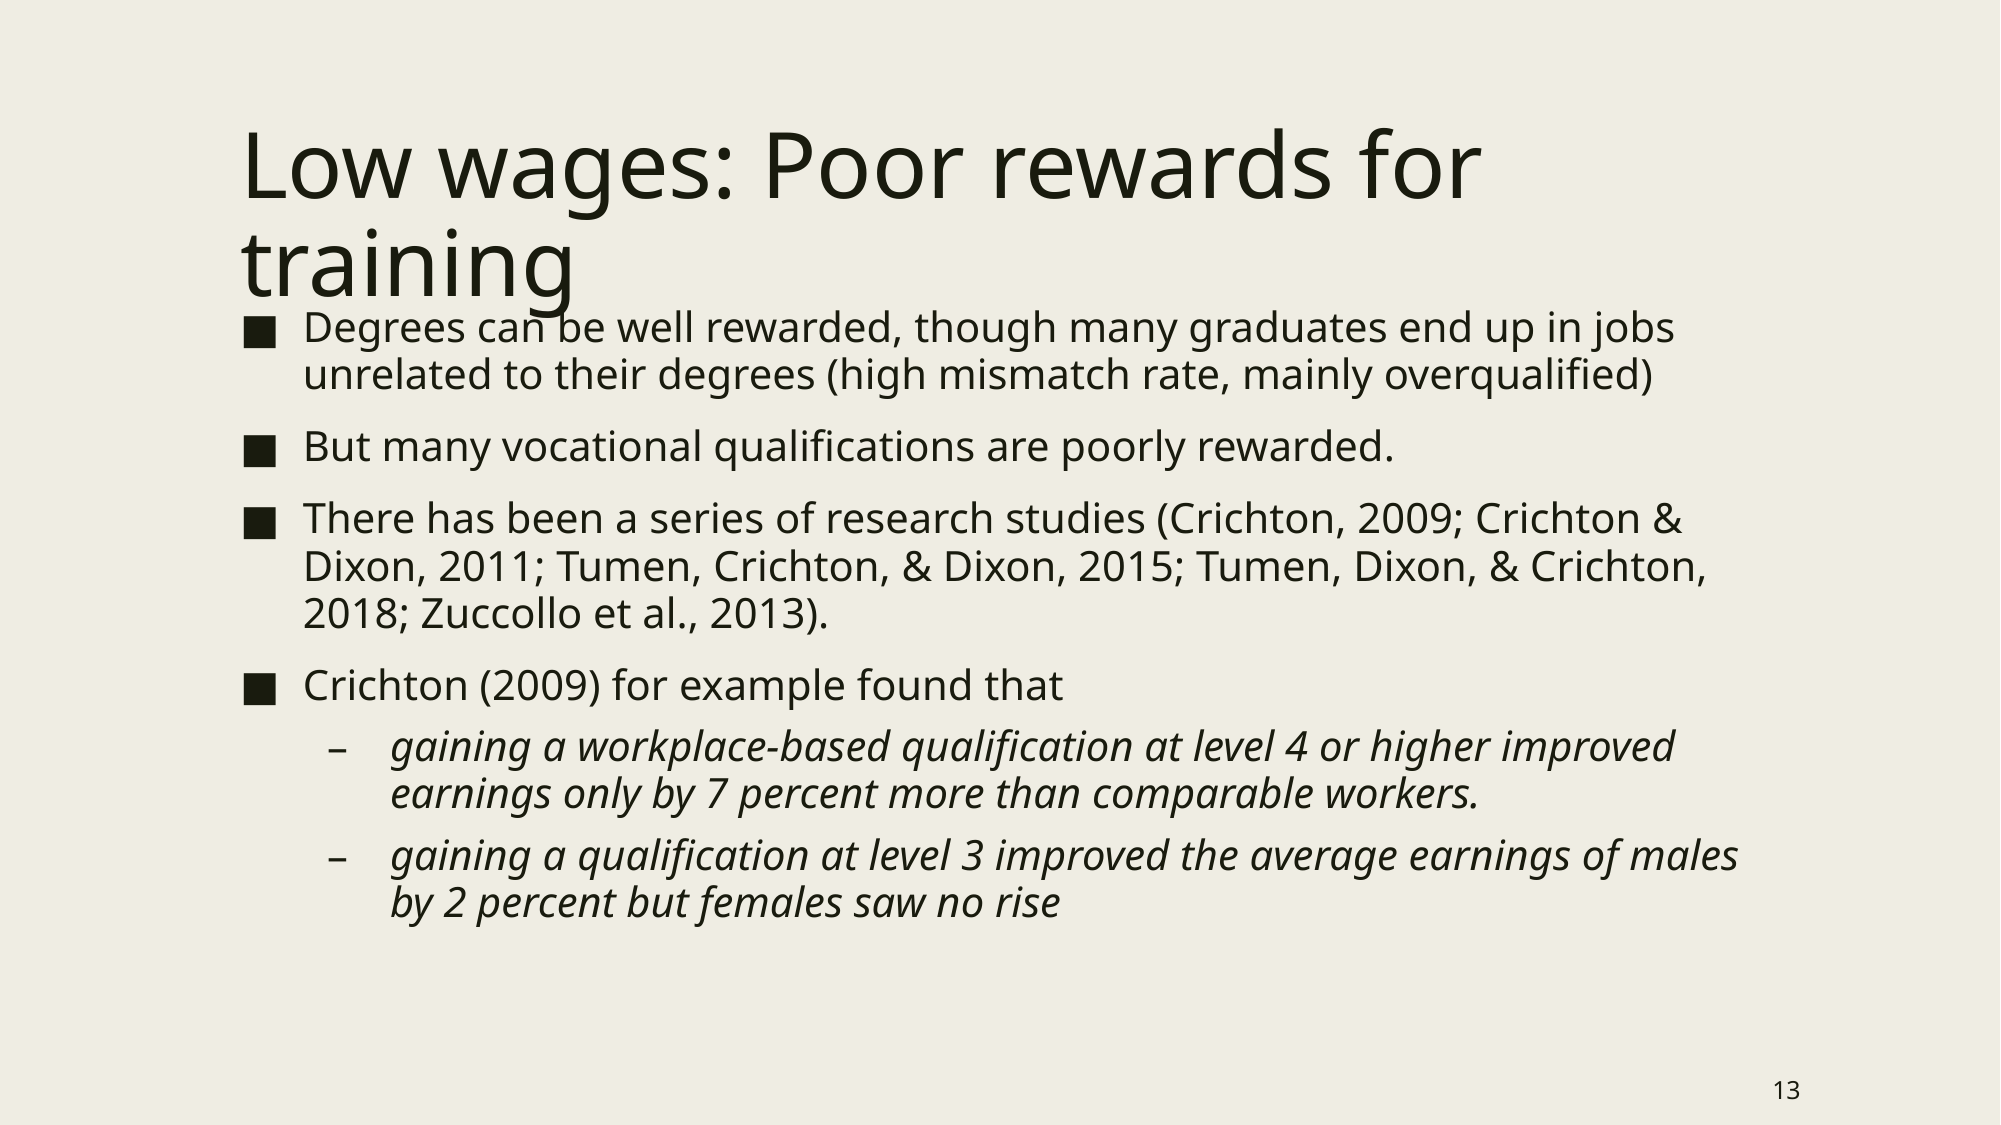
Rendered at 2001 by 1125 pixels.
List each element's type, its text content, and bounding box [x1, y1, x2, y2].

slide_number 13 [1553, 1058, 1816, 1125]
title Low wages: Poor rewards for training [225, 112, 1800, 297]
list Degrees can be well rewarded, though many graduates end up in jobs unrelated to their degrees (high mismatch rate, mainly overqualified) But many vocational qualifications are poorly rewarded. There has been a series of research studies (Crichton, 2009; Crichton & Dixon, 2011; Tumen, Crichton, & Dixon, 2015; Tumen, Dixon, & Crichton, 2018; Zuccollo et al., 2013). Crichton (2009) for example found that gaining a workplace-based qualification at level 4 or higher improved earnings only by 7 percent more than comparable workers. gaining a qualification at level 3 improved the average earnings of males by 2 percent but females saw no rise [225, 297, 1800, 963]
